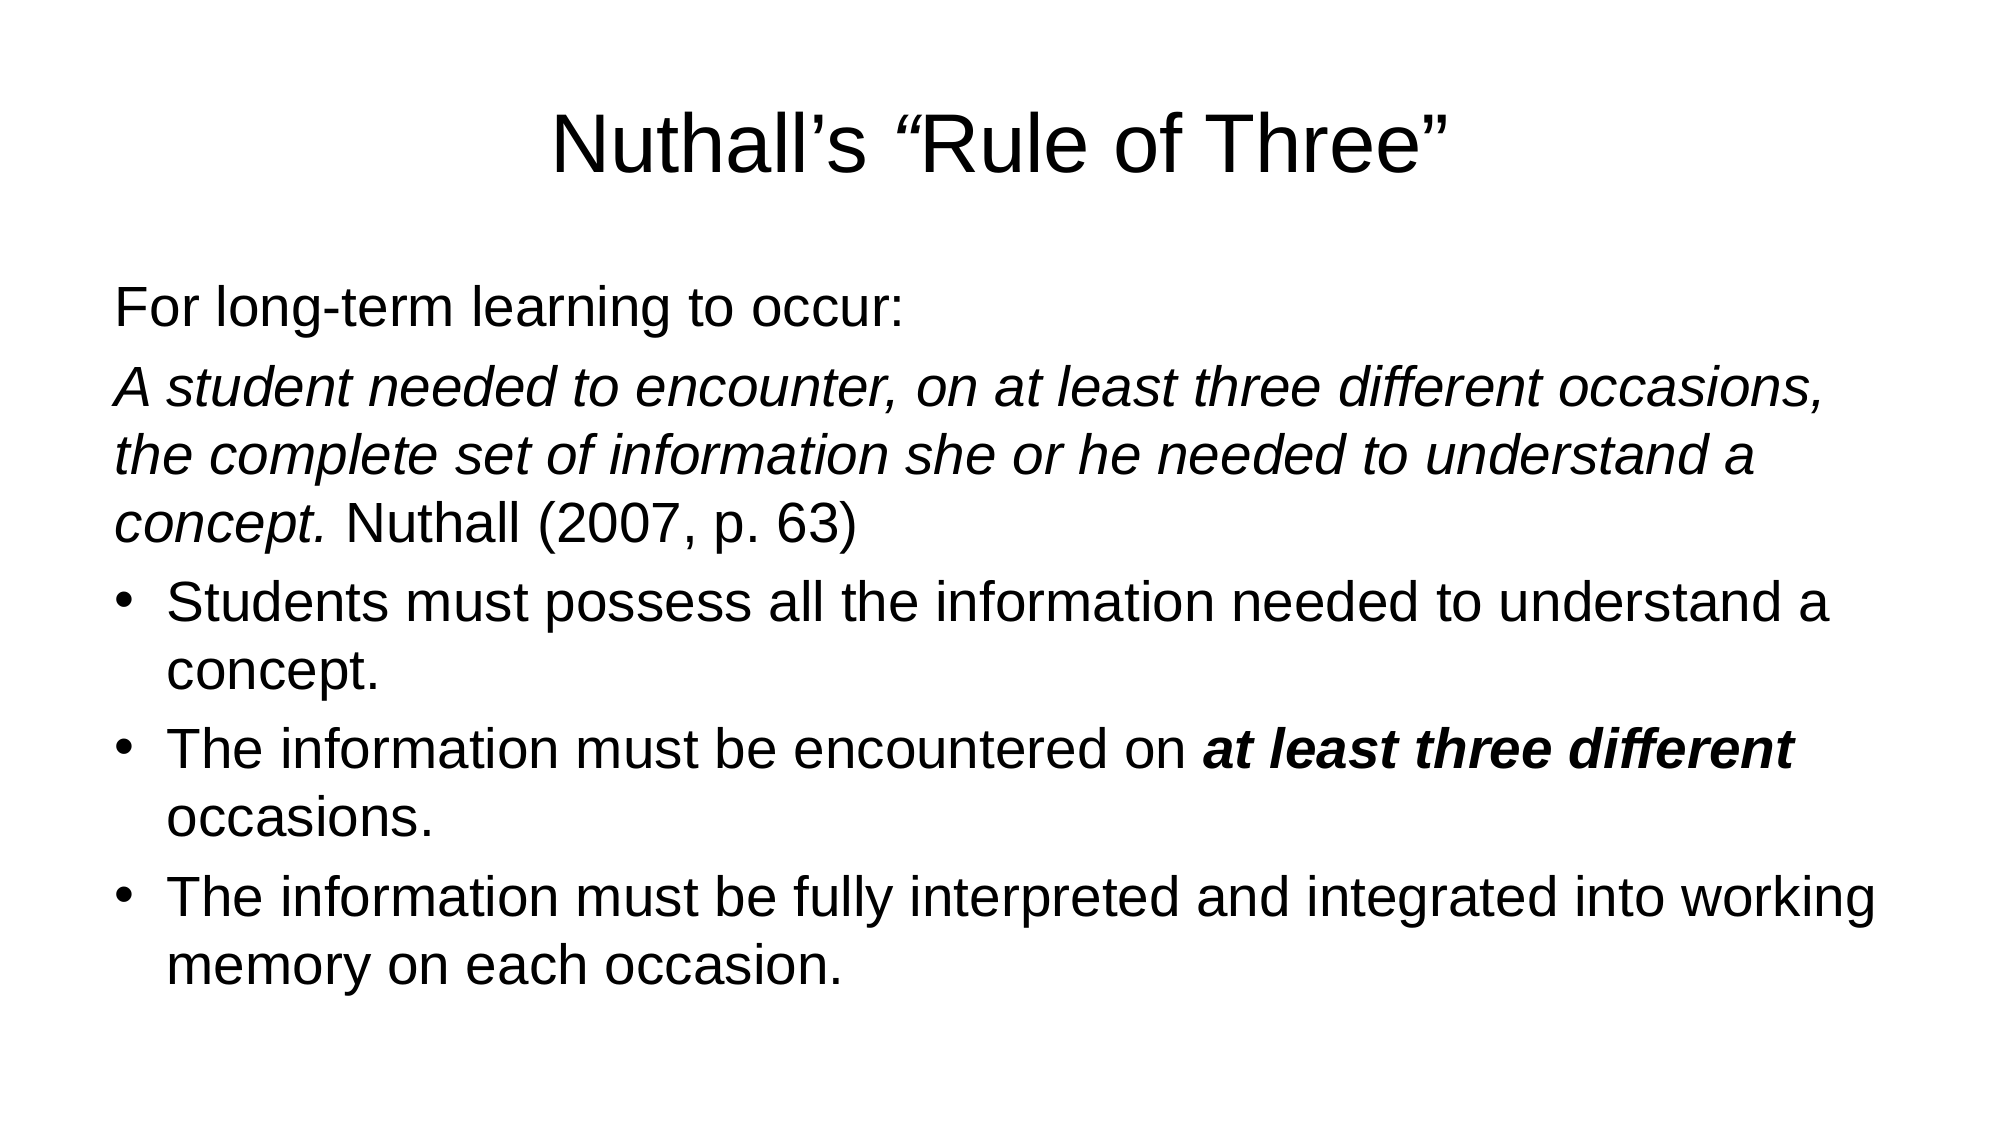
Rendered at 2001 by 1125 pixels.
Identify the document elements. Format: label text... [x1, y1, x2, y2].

title Nuthall’s “Rule of Three” [99, 45, 1900, 233]
list For long-term learning to occur: A student needed to encounter, on at least three different occasions, the complete set of information she or he needed to understand a concept. Nuthall (2007, p. 63) Students must possess all the information needed to understand a concept. The information must be encountered on at least three different occasions. The information must be fully interpreted and integrated into working memory on each occasion. [99, 262, 1900, 1005]
